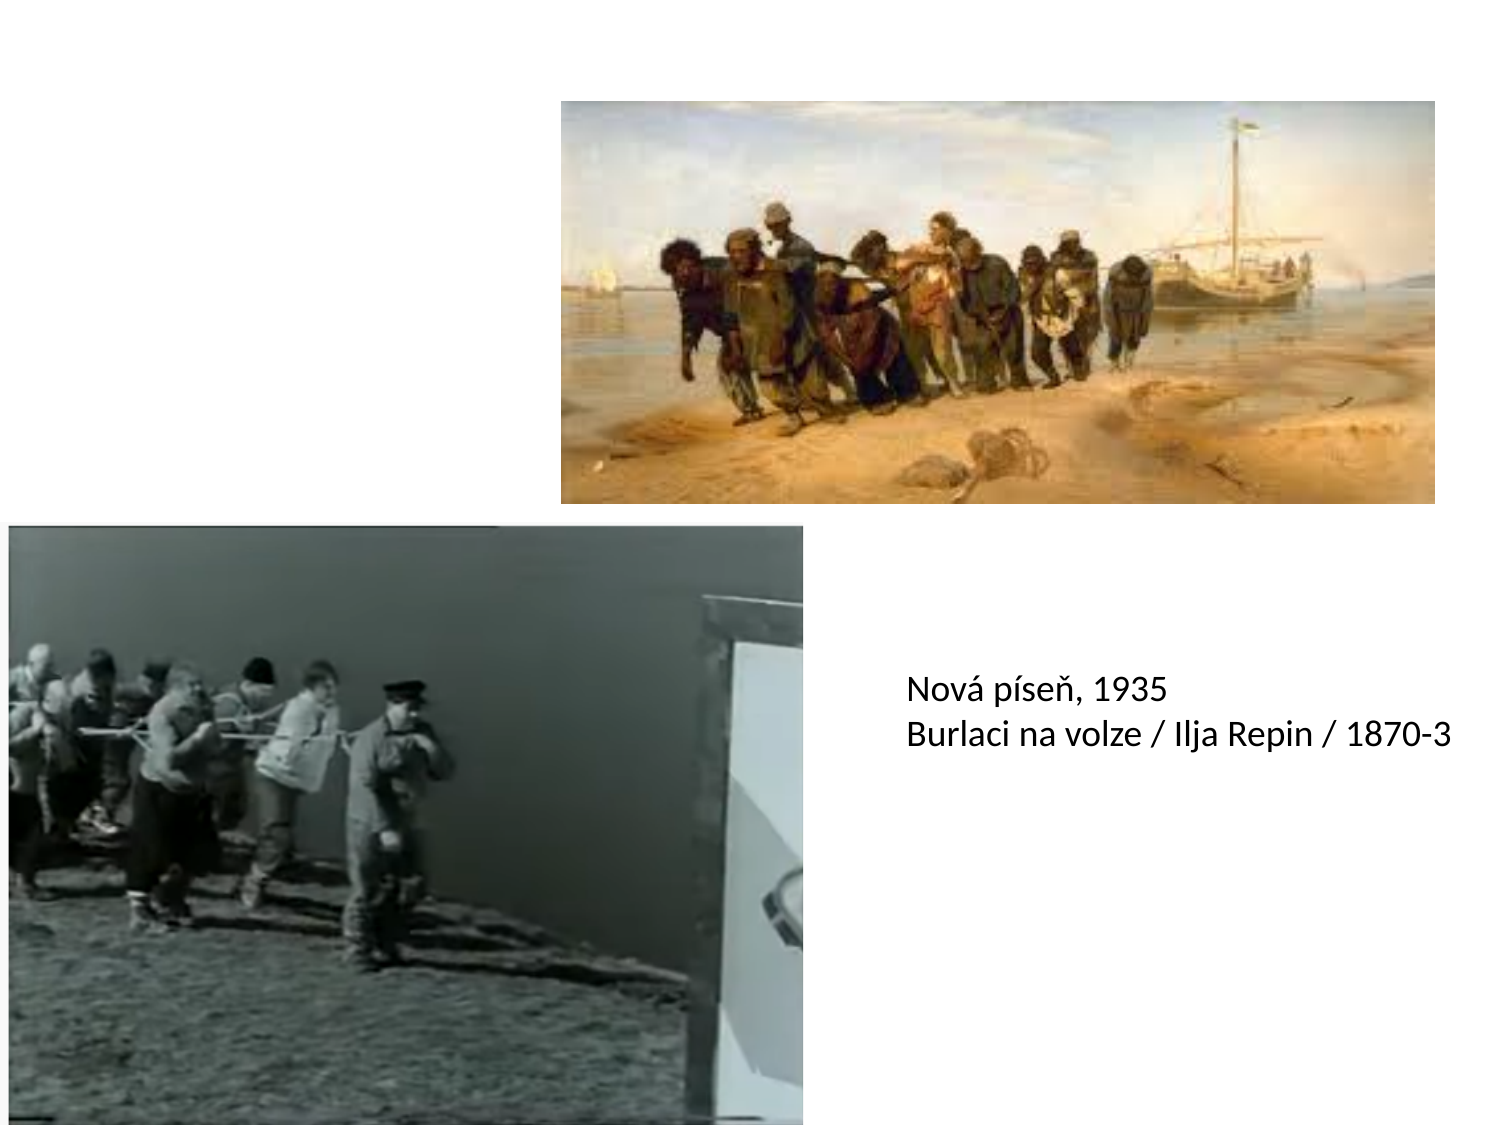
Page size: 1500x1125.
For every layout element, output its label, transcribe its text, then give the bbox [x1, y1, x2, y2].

picture [560, 101, 1435, 505]
text_box Nová píseň, 1935 Burlaci na volze / Ilja Repin / 1870-3 [891, 656, 1471, 762]
picture [0, 522, 804, 1125]
